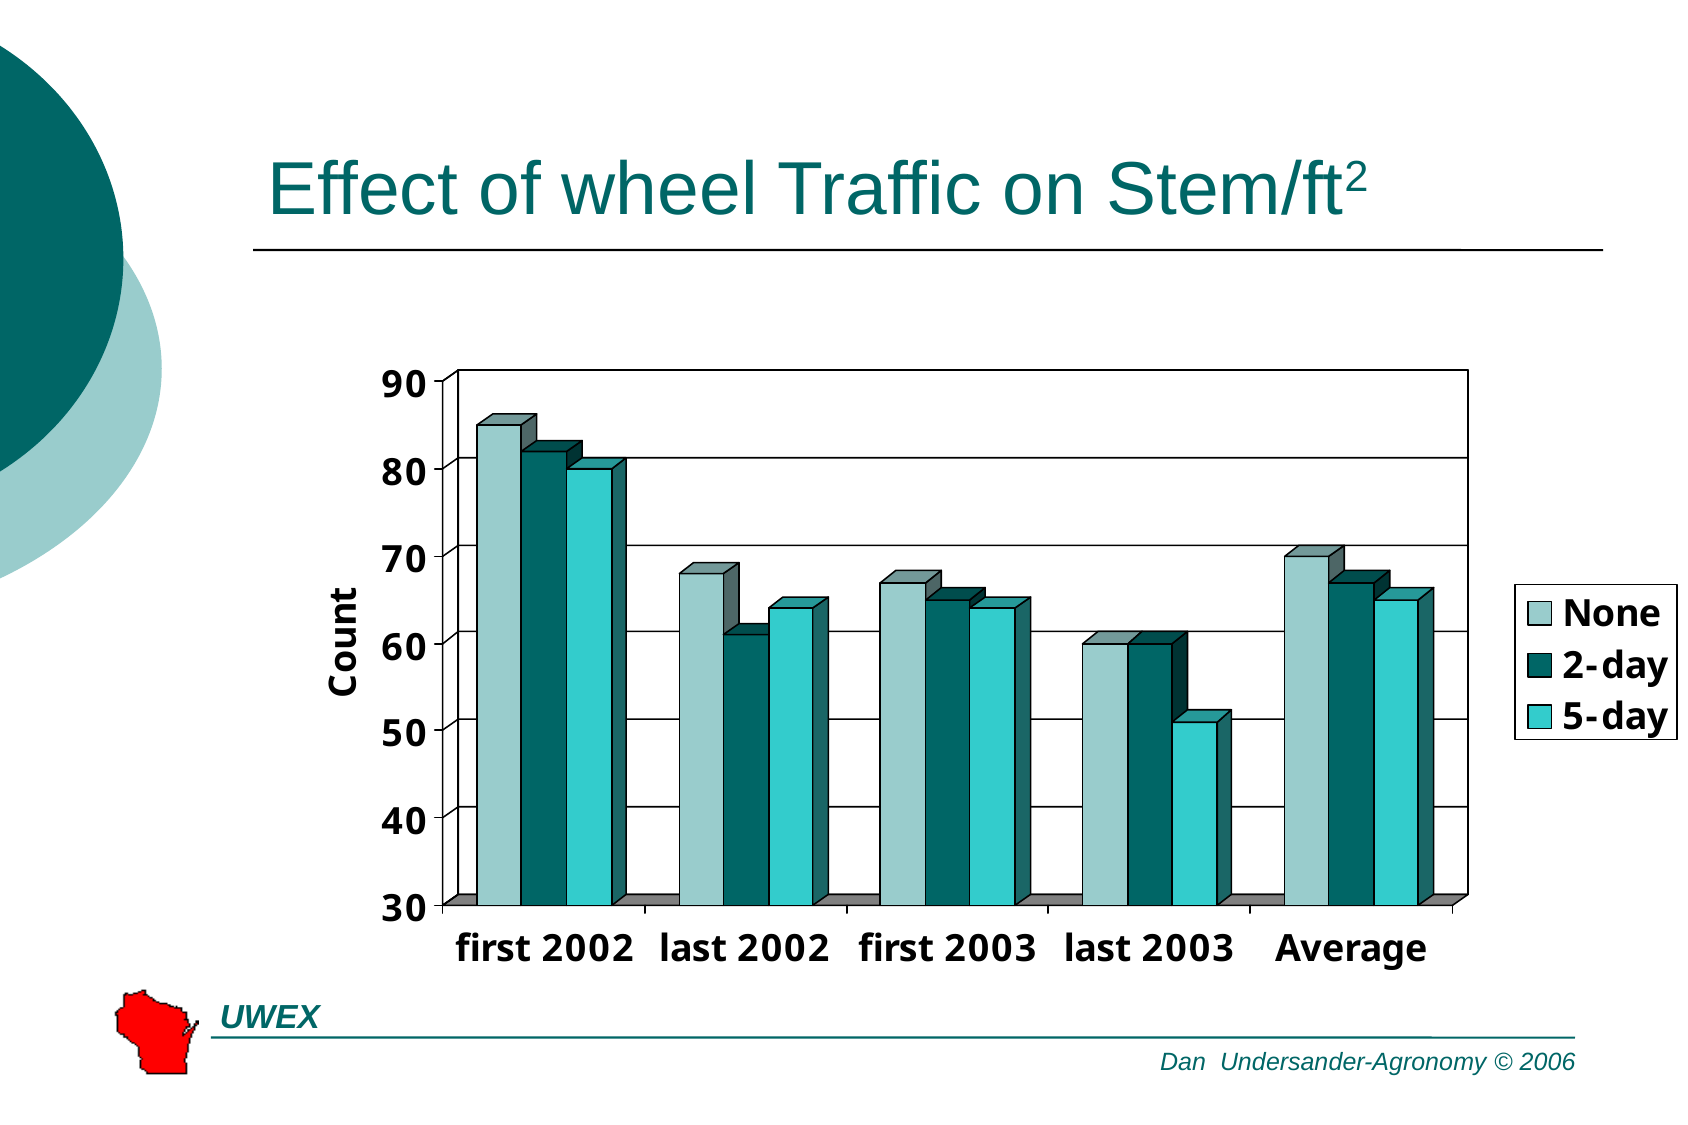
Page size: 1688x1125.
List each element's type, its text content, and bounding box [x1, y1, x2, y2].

title Effect of wheel Traffic on Stem/ft2 [252, 49, 1603, 237]
picture [112, 987, 199, 1076]
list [252, 324, 1688, 1001]
